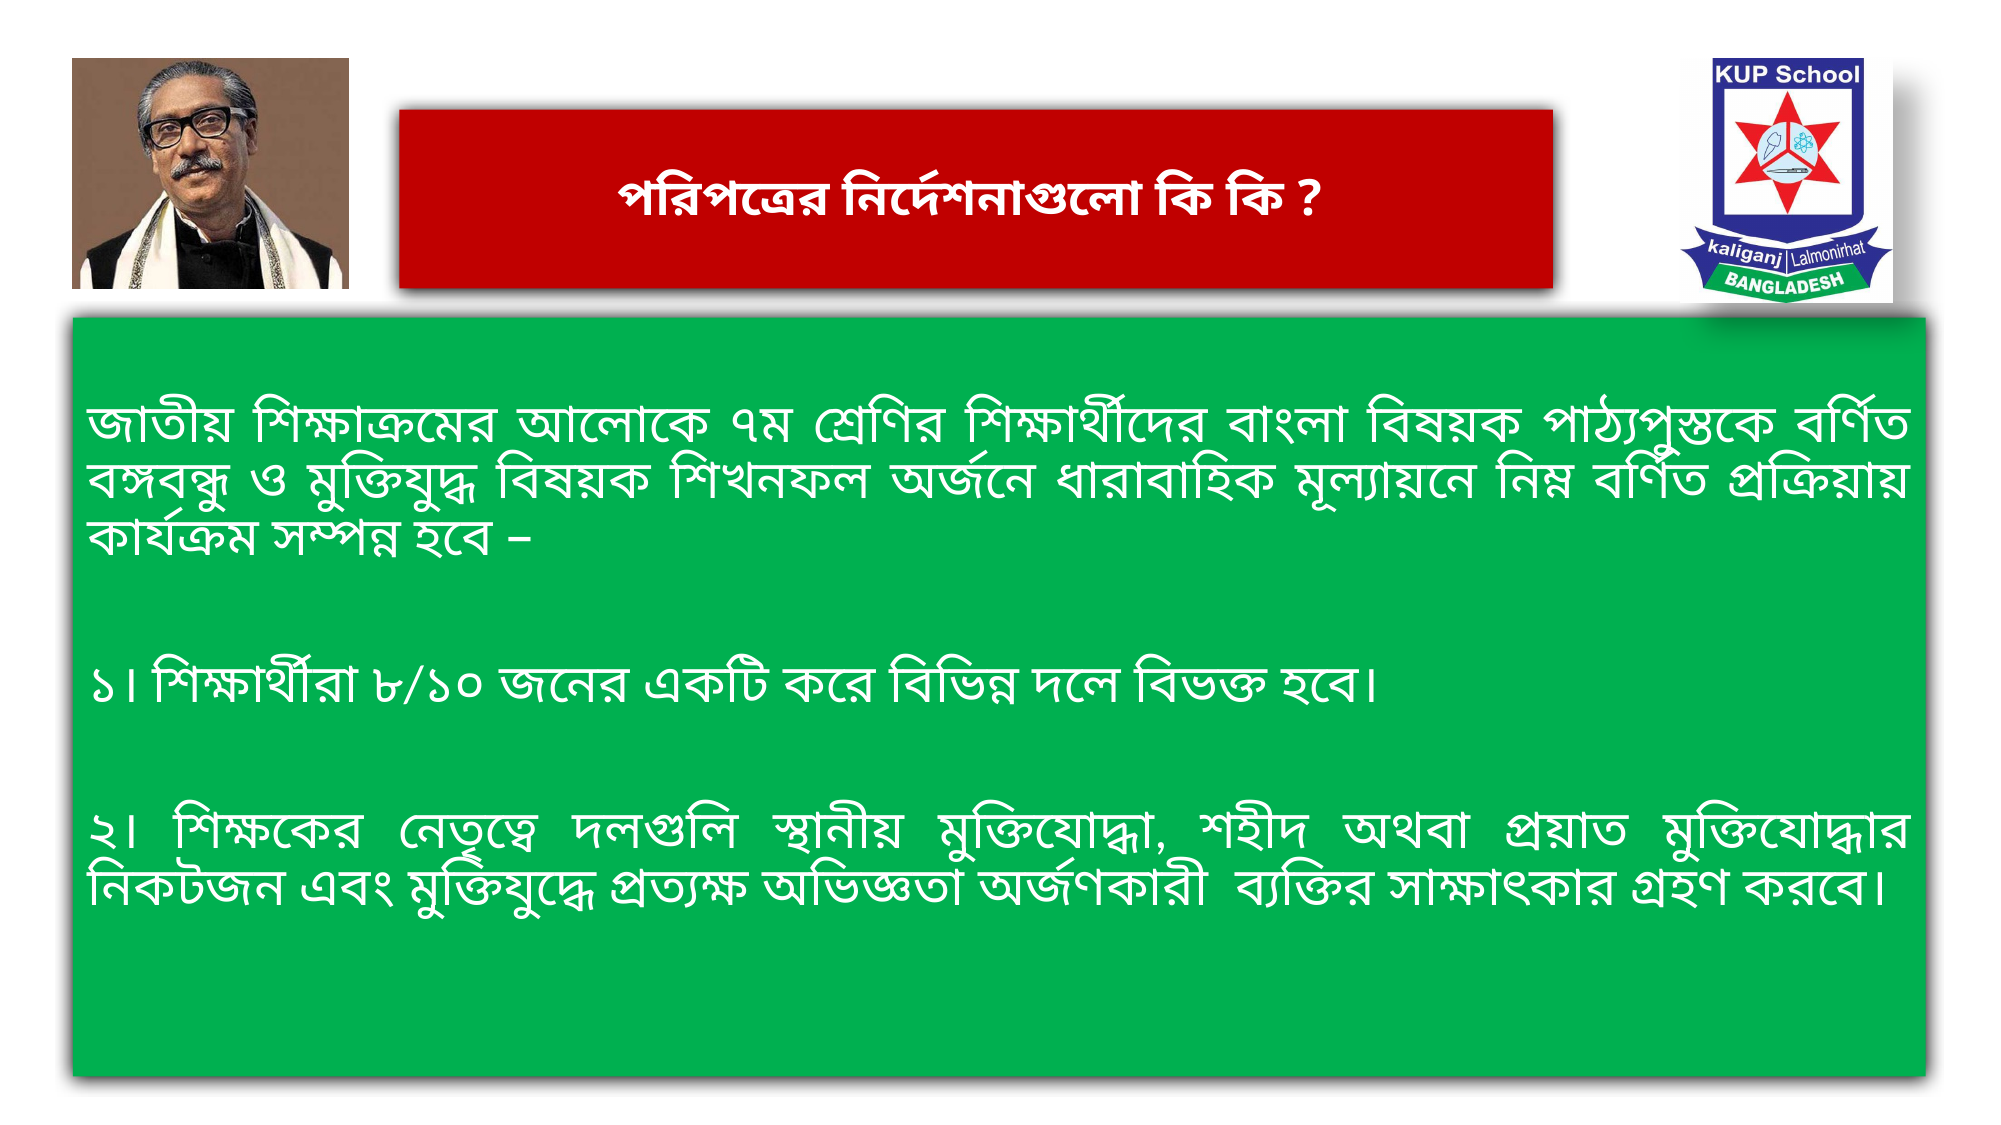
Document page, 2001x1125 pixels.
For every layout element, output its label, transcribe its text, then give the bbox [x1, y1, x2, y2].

title পরিপত্রের নির্দেশনাগুলো কি কি ? [399, 109, 1553, 289]
picture [72, 58, 349, 289]
picture [1680, 58, 1893, 303]
list জাতীয় শিক্ষাক্রমের আলোকে ৭ম শ্রেণির শিক্ষার্থীদের বাংলা বিষয়ক পাঠ্যপুস্তকে বর্ণিত বঙ্গবন্ধু ও মুক্তিযুদ্ধ বিষয়ক শিখনফল অর্জনে ধারাবাহিক মূল্যায়নে নিম্ন বর্ণিত প্রক্রিয়ায় কার্যক্রম সম্পন্ন হবে – ১। শিক্ষার্থীরা ৮/১০ জনের একটি করে বিভিন্ন দলে বিভক্ত হবে। ২। শিক্ষকের নেতৃত্বে দলগুলি স্থানীয় মুক্তিযোদ্ধা, শহীদ অথবা প্রয়াত মুক্তিযোদ্ধার নিকটজন এবং মুক্তিযুদ্ধে প্রত্যক্ষ অভিজ্ঞতা অর্জণকারী ব্যক্তির সাক্ষাৎকার গ্রহণ করবে। [72, 317, 1926, 1077]
